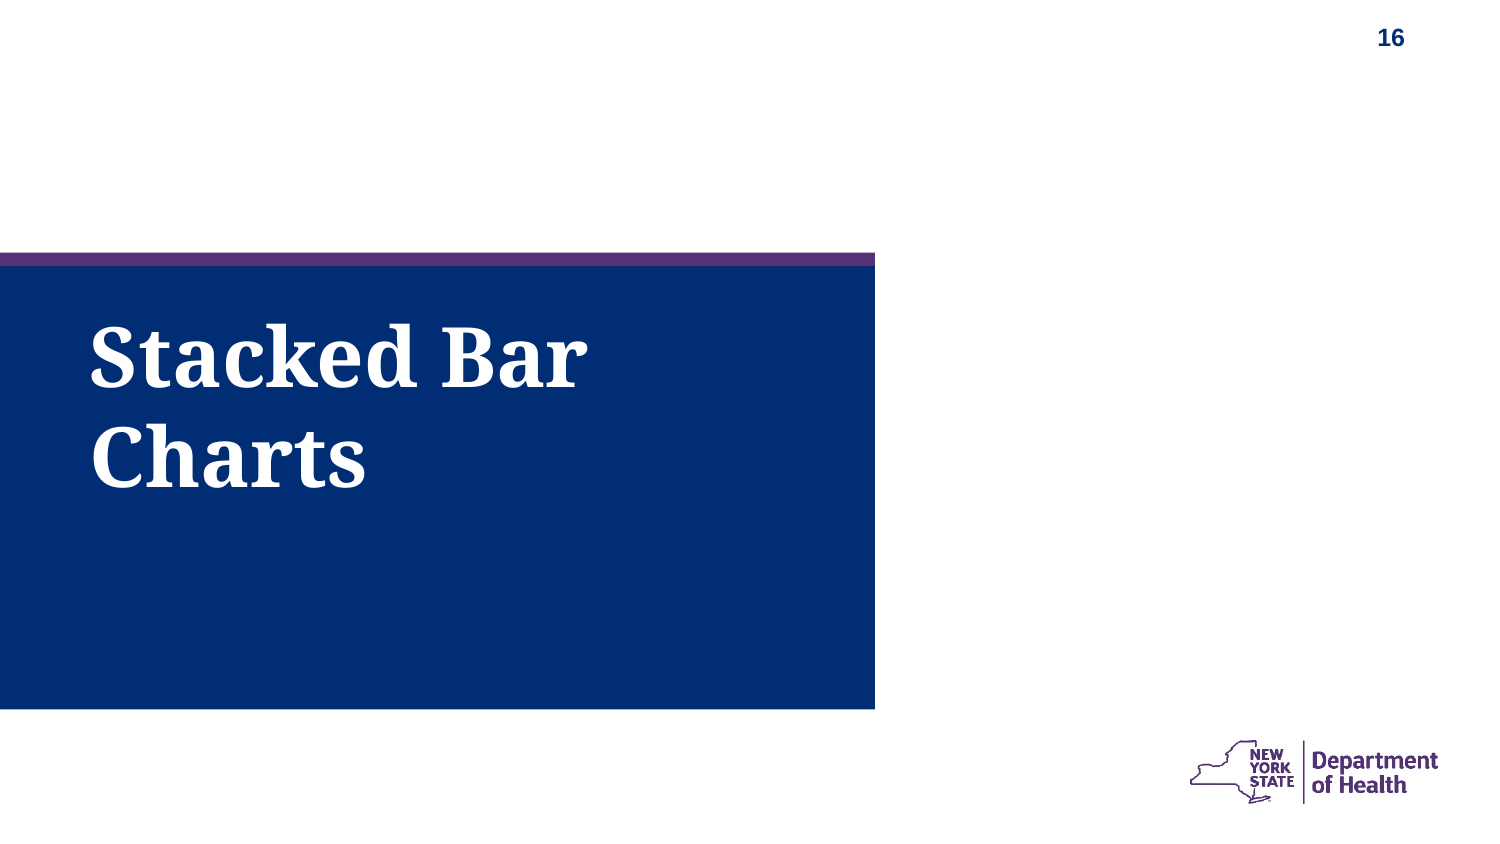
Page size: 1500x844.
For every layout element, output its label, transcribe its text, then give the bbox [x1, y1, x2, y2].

picture [1190, 740, 1438, 804]
text_box Stacked Bar Charts [74, 296, 825, 512]
